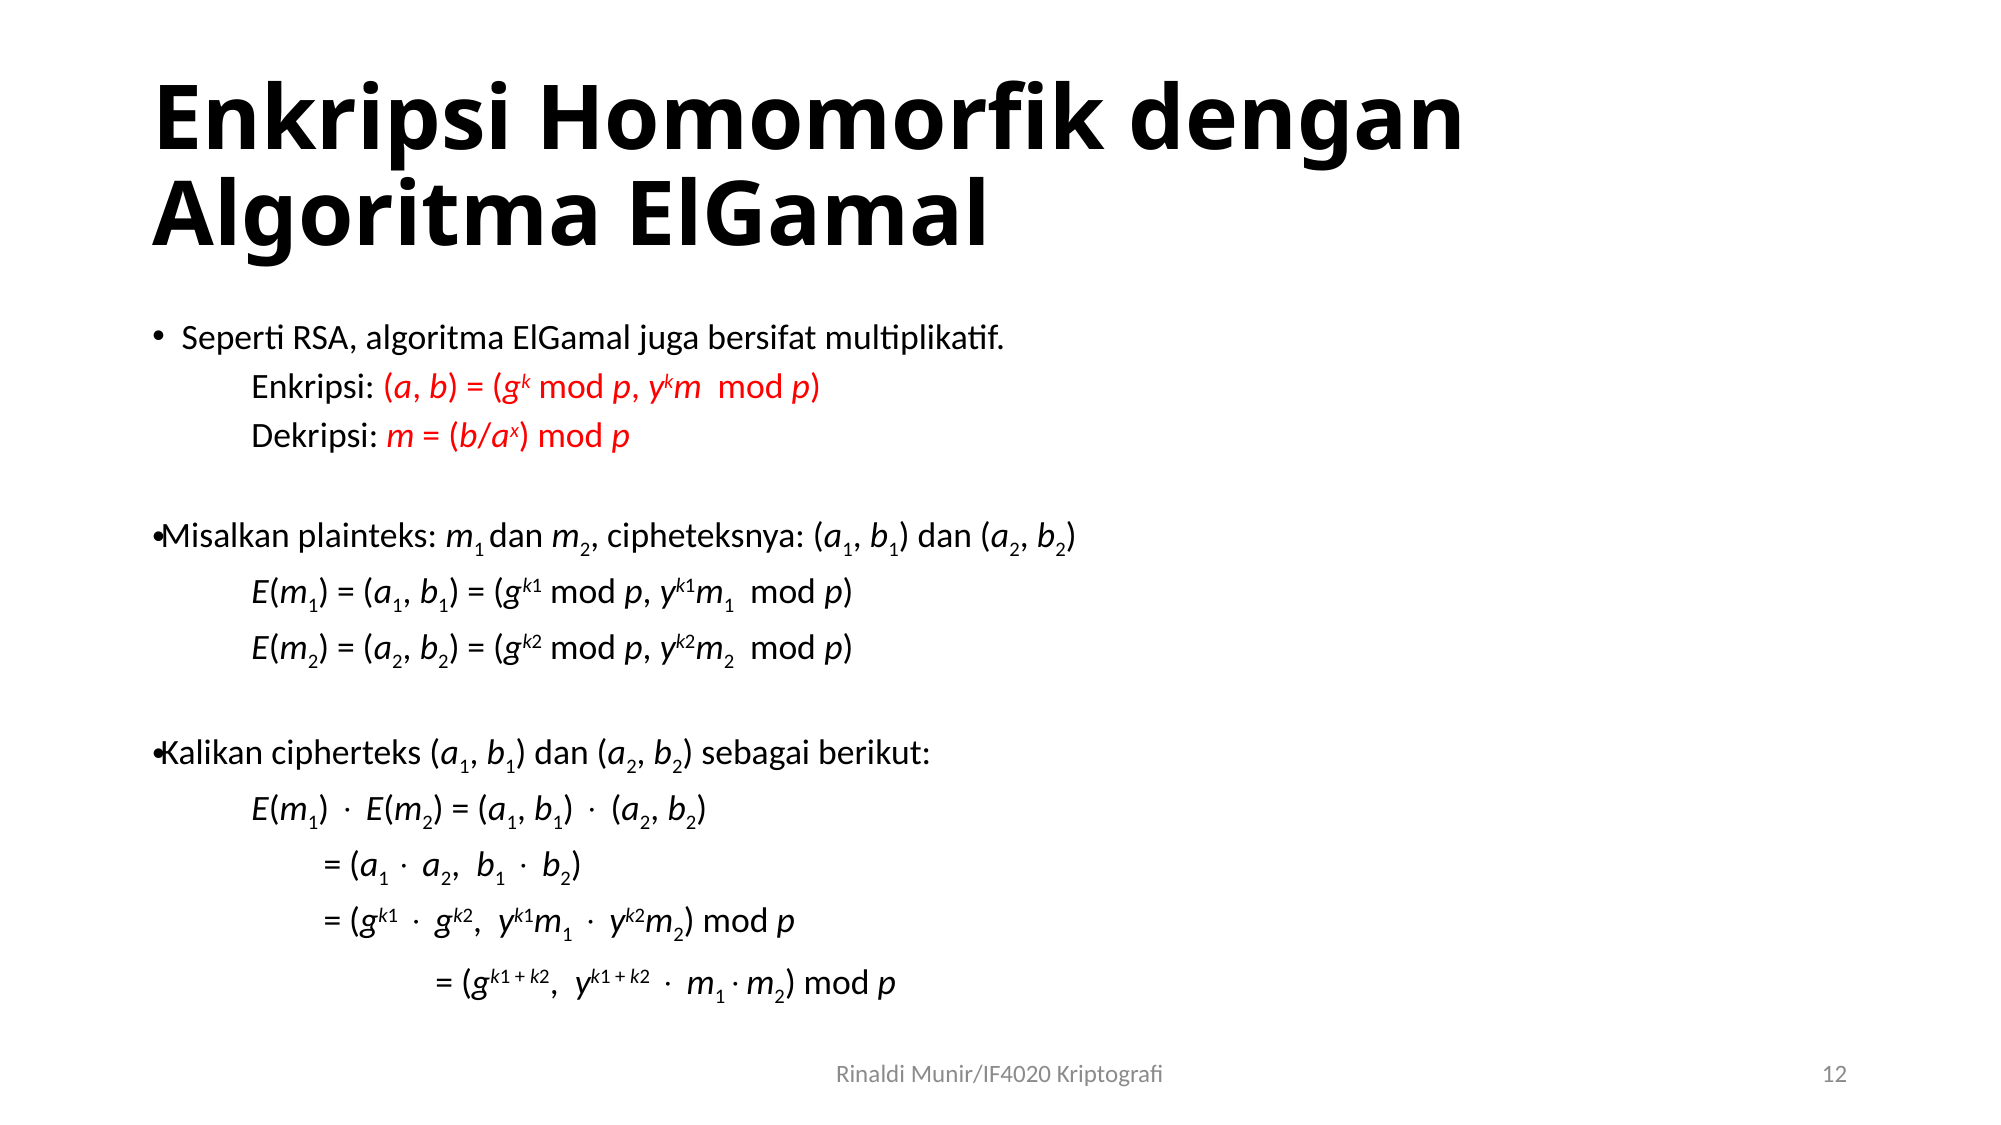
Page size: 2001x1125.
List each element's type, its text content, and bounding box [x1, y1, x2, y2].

list Seperti RSA, algoritma ElGamal juga bersifat multiplikatif. Enkripsi: (a, b) = (gk mod p, ykm mod p) Dekripsi: m = (b/ax) mod p Misalkan plainteks: m1 dan m2, cipheteksnya: (a1, b1) dan (a2, b2) E(m1) = (a1, b1) = (gk1 mod p, yk1m1 mod p) E(m2) = (a2, b2) = (gk2 mod p, yk2m2 mod p) Kalikan cipherteks (a1, b1) dan (a2, b2) sebagai berikut: E(m1)  E(m2) = (a1, b1)  (a2, b2) = (a1  a2, b1  b2) = (gk1  gk2, yk1m1  yk2m2) mod p = (gk1 + k2, yk1 + k2  m1m2) mod p [137, 299, 1863, 1014]
footer Rinaldi Munir/IF4020 Kriptografi [662, 1042, 1338, 1103]
slide_number 12 [1412, 1042, 1863, 1103]
title Enkripsi Homomorfik dengan Algoritma ElGamal [137, 59, 1899, 278]
